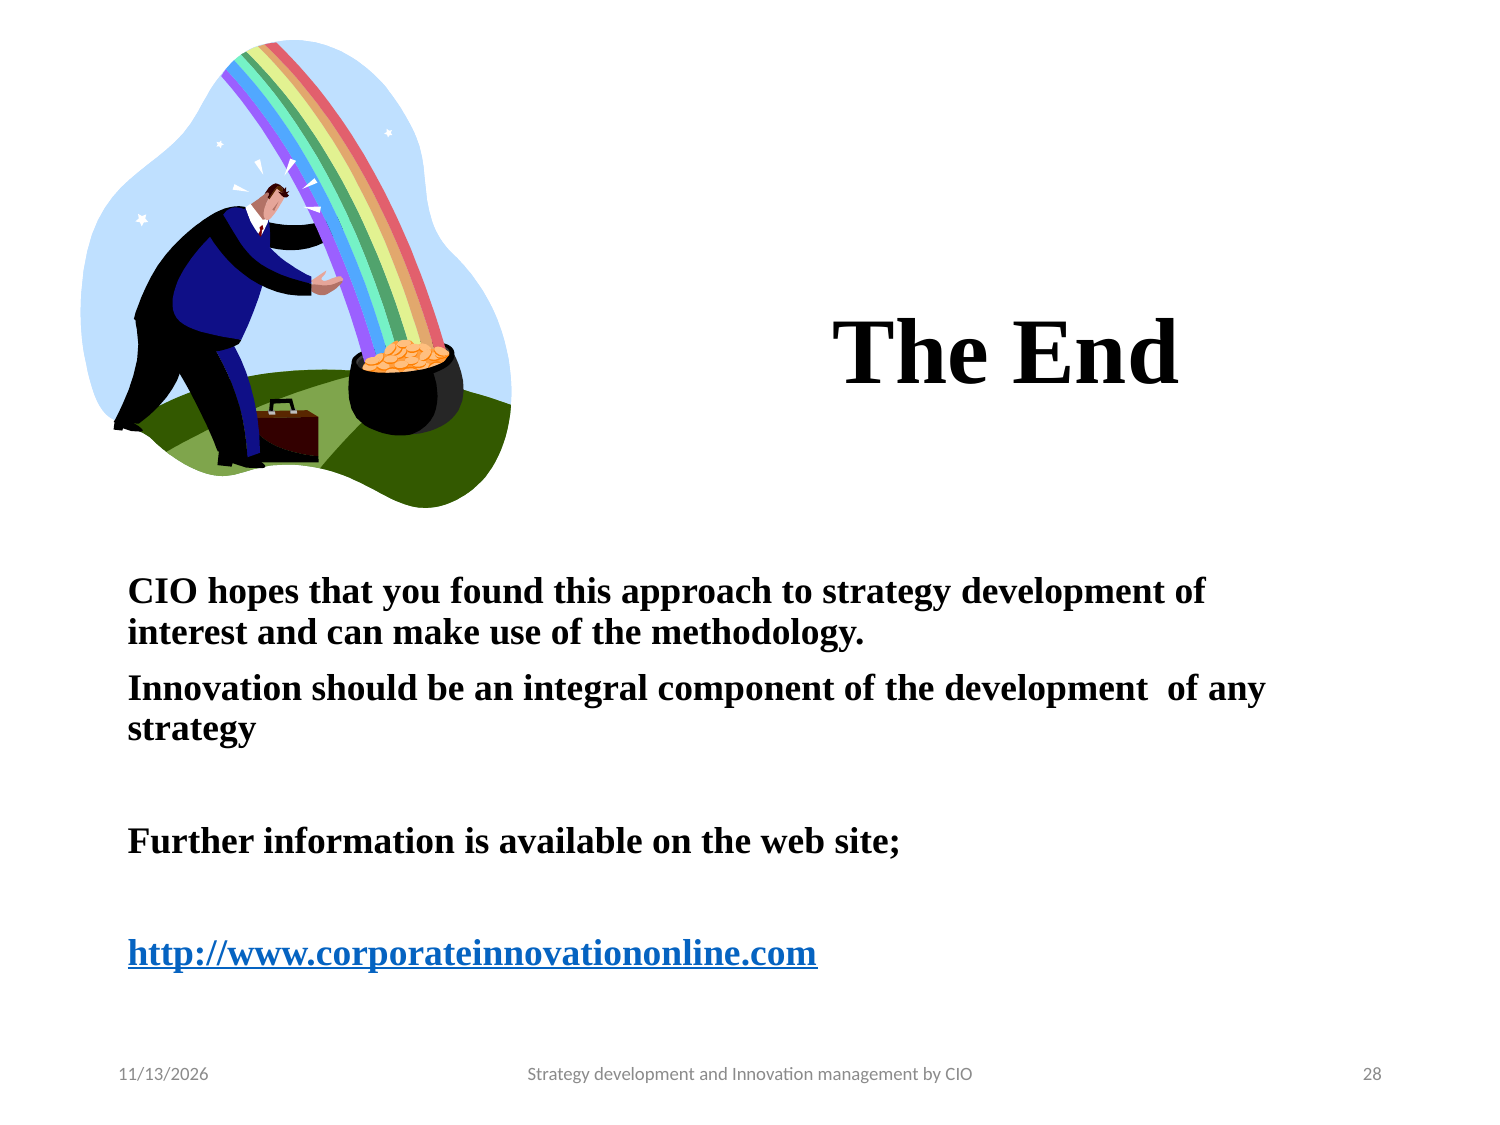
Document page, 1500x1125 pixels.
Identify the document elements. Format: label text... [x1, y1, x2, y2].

slide_number 28 [1059, 1042, 1397, 1103]
picture [80, 39, 513, 510]
title The End [756, 237, 1257, 412]
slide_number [103, 1042, 441, 1103]
footer Strategy development and Innovation management by CIO [496, 1042, 1004, 1103]
subtitle CIO hopes that you found this approach to strategy development of interest and can make use of the methodology. Innovation should be an integral component of the development of any strategy Further information is available on the web site; http://www.corporateinnovationonline.com [112, 563, 1338, 1017]
